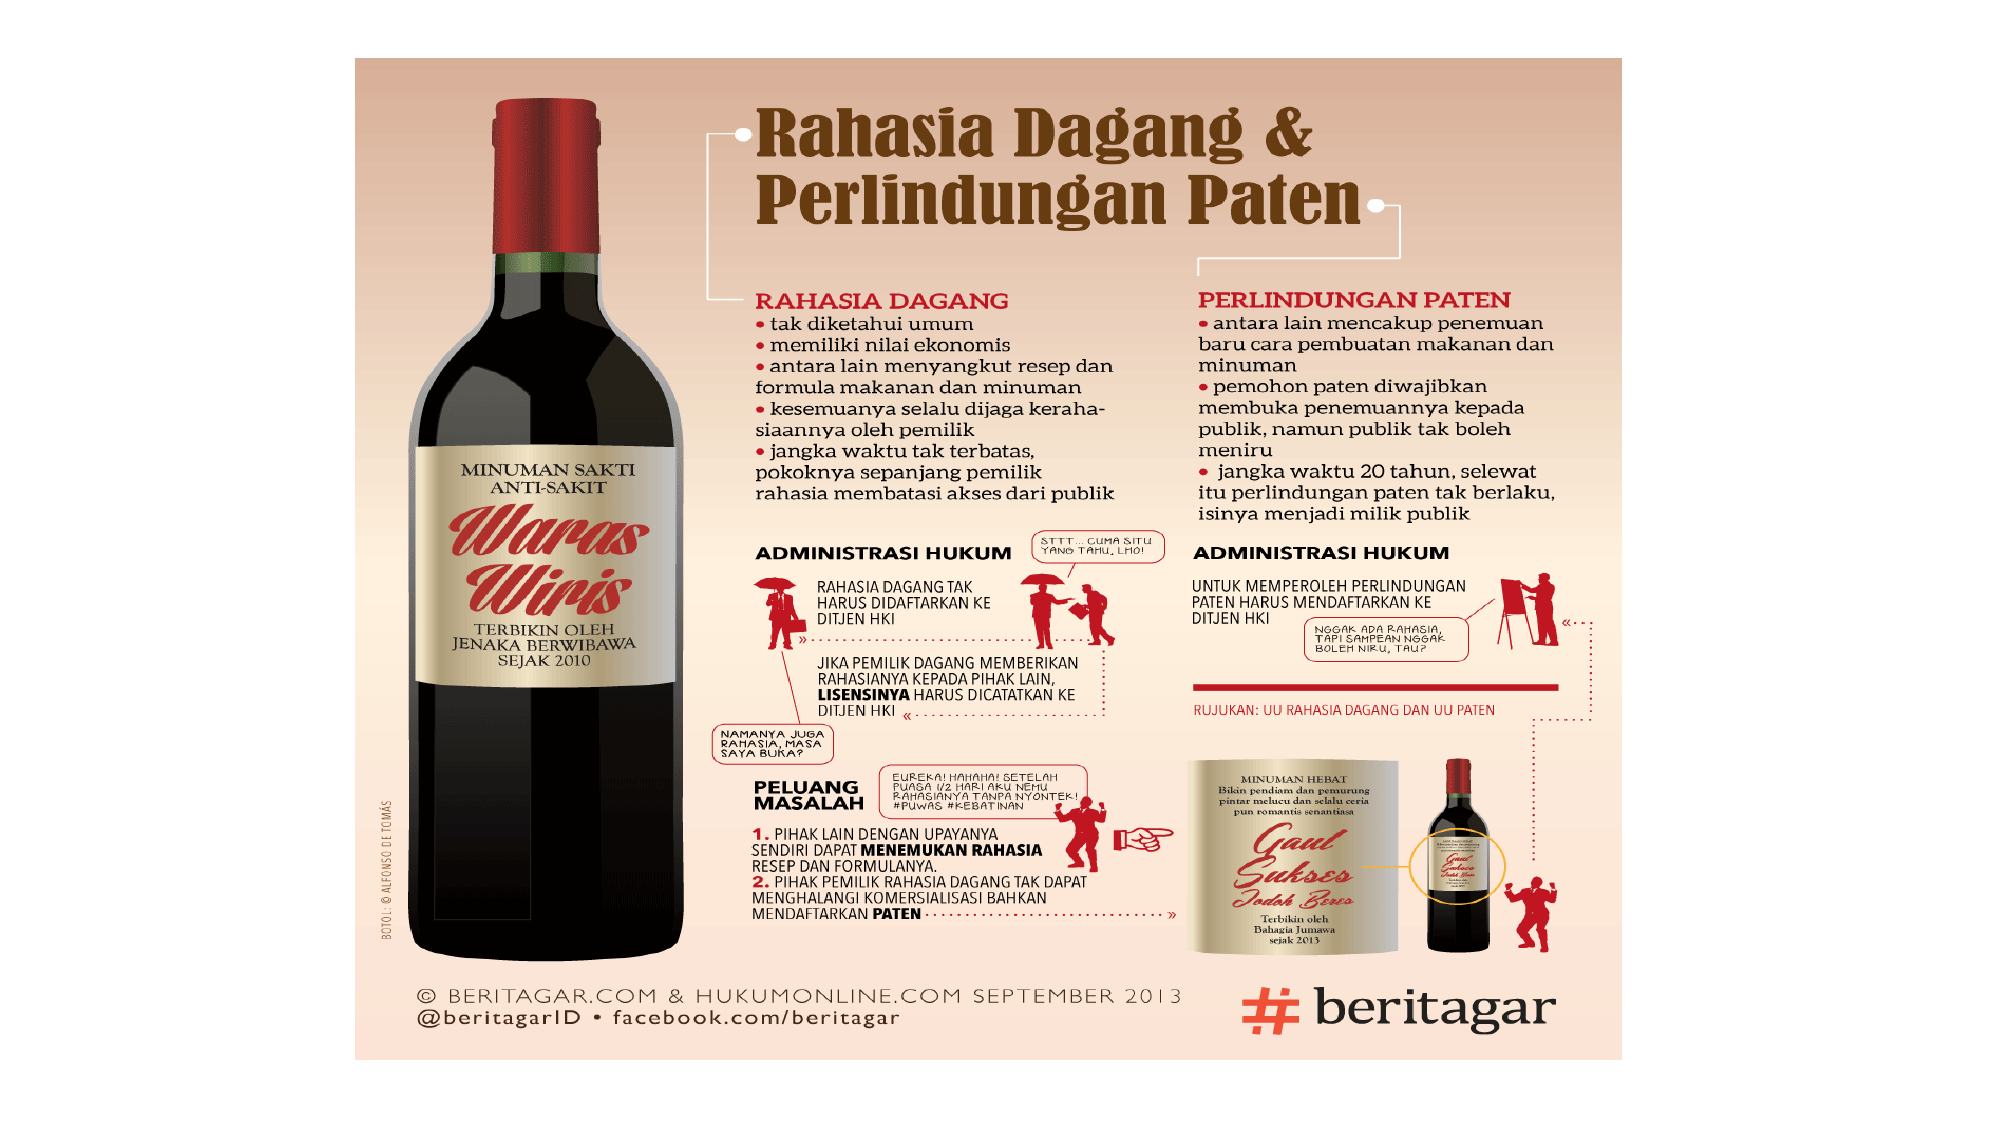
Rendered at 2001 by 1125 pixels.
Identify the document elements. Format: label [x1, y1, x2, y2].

picture [355, 58, 1622, 1060]
